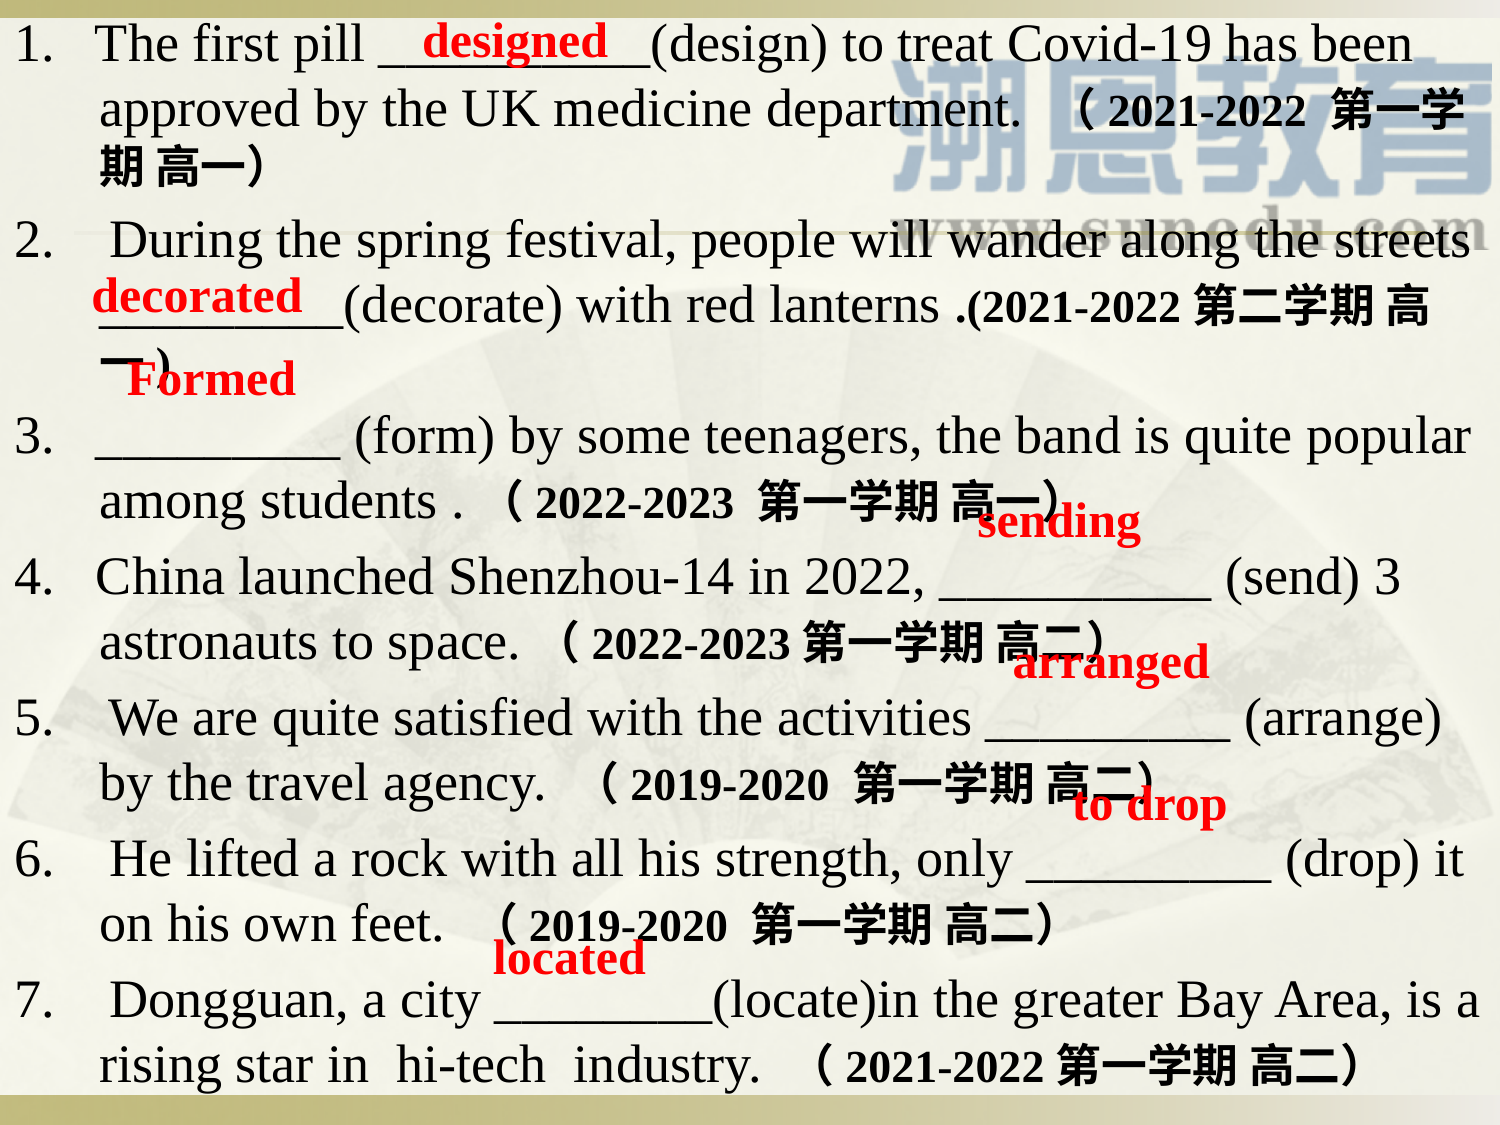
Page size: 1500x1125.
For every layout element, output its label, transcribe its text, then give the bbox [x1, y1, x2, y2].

list 1. The first pill __________(design) to treat Covid-19 has been approved by the UK medicine department. （2021-2022 第一学期 高一） 2. During the spring festival, people will wander along the streets _________(decorate) with red lanterns .(2021-2022第二学期 高一) 3. _________ (form) by some teenagers, the band is quite popular among students .（2022-2023 第一学期 高一） 4. China launched Shenzhou-14 in 2022, __________ (send) 3 astronauts to space.（2022-2023第一学期 高二） 5. We are quite satisfied with the activities _________ (arrange) by the travel agency. （2019-2020 第一学期 高二） 6. He lifted a rock with all his strength, only _________ (drop) it on his own feet. （2019-2020 第一学期 高二） 7. Dongguan, a city ________(locate)in the greater Bay Area, is a rising star in hi-tech industry. （2021-2022第一学期 高二） [0, 0, 1500, 1125]
text_box Formed [112, 338, 325, 413]
text_box designed [407, 0, 680, 75]
text_box sending [962, 479, 1223, 555]
text_box decorated [76, 255, 349, 330]
text_box located [478, 916, 691, 992]
text_box arranged [997, 621, 1235, 697]
text_box to drop [1057, 763, 1270, 838]
